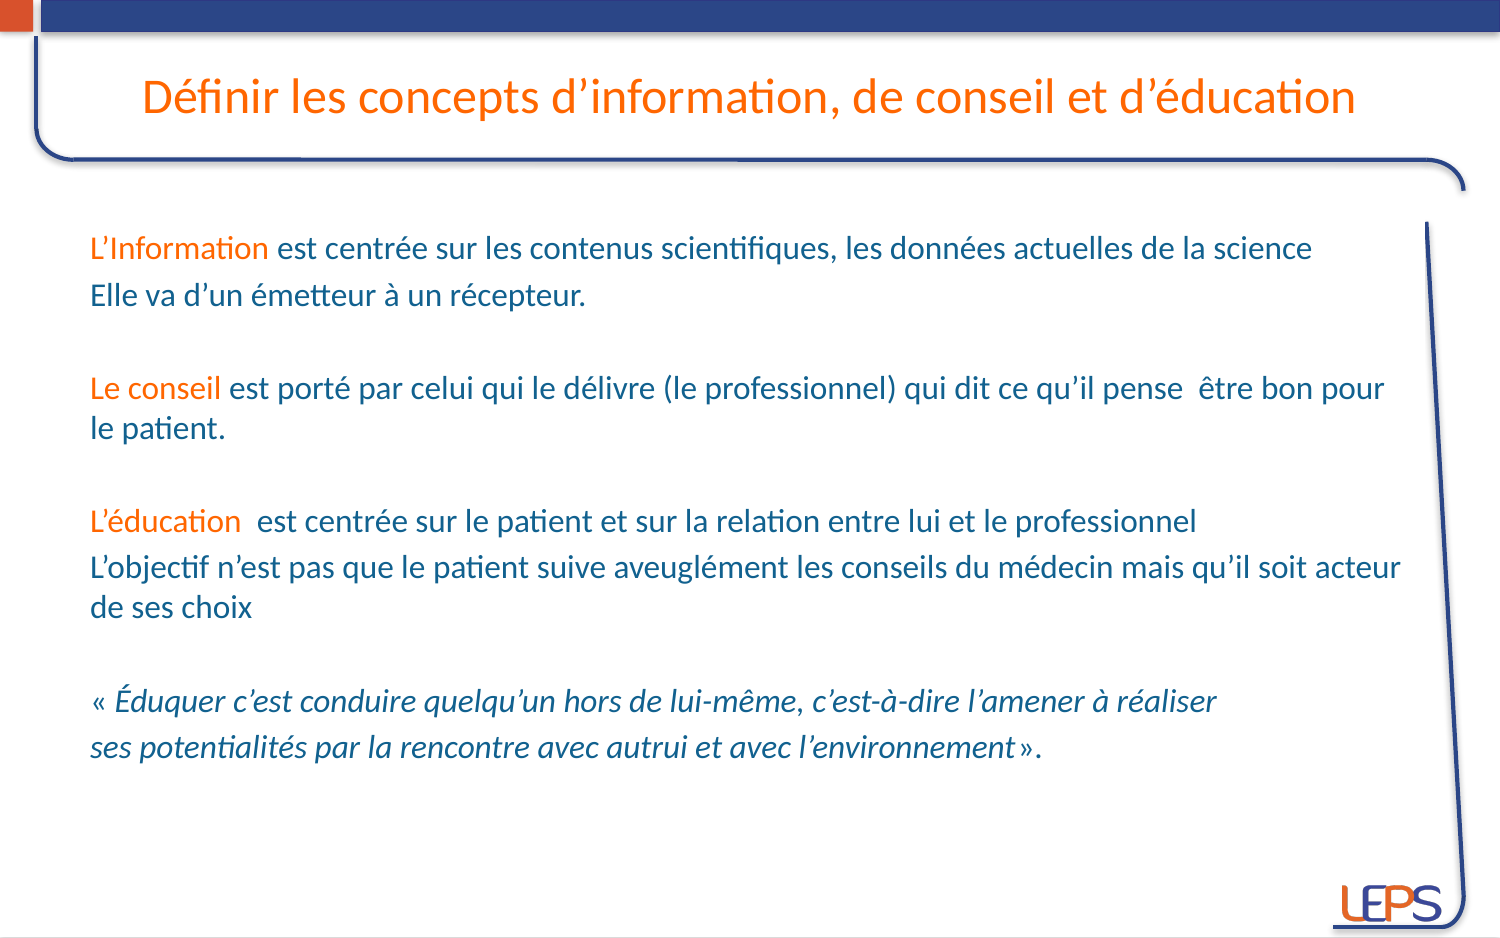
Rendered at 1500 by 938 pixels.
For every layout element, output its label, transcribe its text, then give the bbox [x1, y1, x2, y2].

title Définir les concepts d’information, de conseil et d’éducation [75, 42, 1425, 146]
picture [1336, 879, 1445, 925]
list L’Information est centrée sur les contenus scientifiques, les données actuelles de la science Elle va d’un émetteur à un récepteur. Le conseil est porté par celui qui le délivre (le professionnel) qui dit ce qu’il pense être bon pour le patient. L’éducation est centrée sur le patient et sur la relation entre lui et le professionnel L’objectif n’est pas que le patient suive aveuglément les conseils du médecin mais qu’il soit acteur de ses choix « Éduquer c’est conduire quelqu’un hors de lui-même, c’est-à-dire l’amener à réaliser ses potentialités par la rencontre avec autrui et avec l’environnement». [75, 218, 1425, 853]
